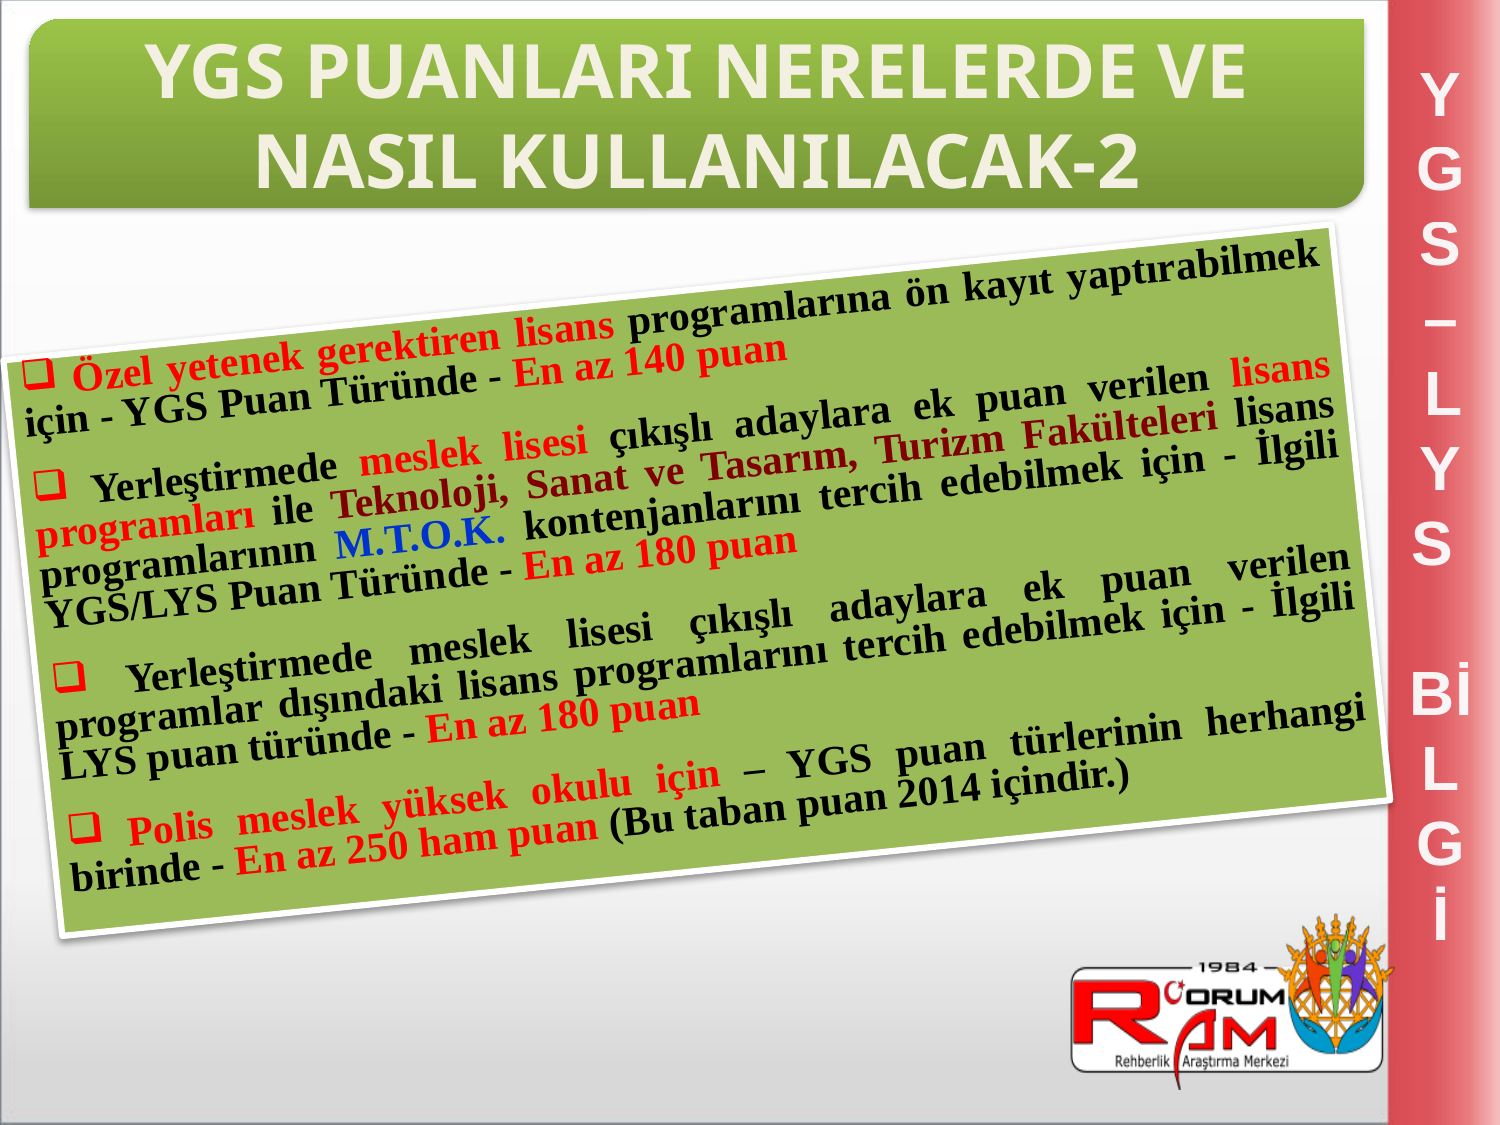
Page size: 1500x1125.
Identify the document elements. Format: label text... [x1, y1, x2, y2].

picture [0, 0, 1500, 1125]
text_box Özel yetenek gerektiren lisans programlarına ön kayıt yaptırabilmek için - YGS Puan Türünde - En az 140 puan Yerleştirmede meslek lisesi çıkışlı adaylara ek puan verilen lisans programları ile Teknoloji, Sanat ve Tasarım, Turizm Fakülteleri lisans programlarının M.T.O.K. kontenjanlarını tercih edebilmek için - İlgili YGS/LYS Puan Türünde - En az 180 puan Yerleştirmede meslek lisesi çıkışlı adaylara ek puan verilen programlar dışındaki lisans programlarını tercih edebilmek için - İlgili LYS puan türünde - En az 180 puan Polis meslek yüksek okulu için – YGS puan türlerinin herhangi birinde - En az 250 ham puan (Bu taban puan 2014 içindir.) [0, 221, 1394, 940]
text_box YGS PUANLARI NERELERDE VE NASIL KULLANILACAK-2 [29, 19, 1365, 209]
text_box YGS – LYS Bİ LGİ [1394, 46, 1488, 961]
